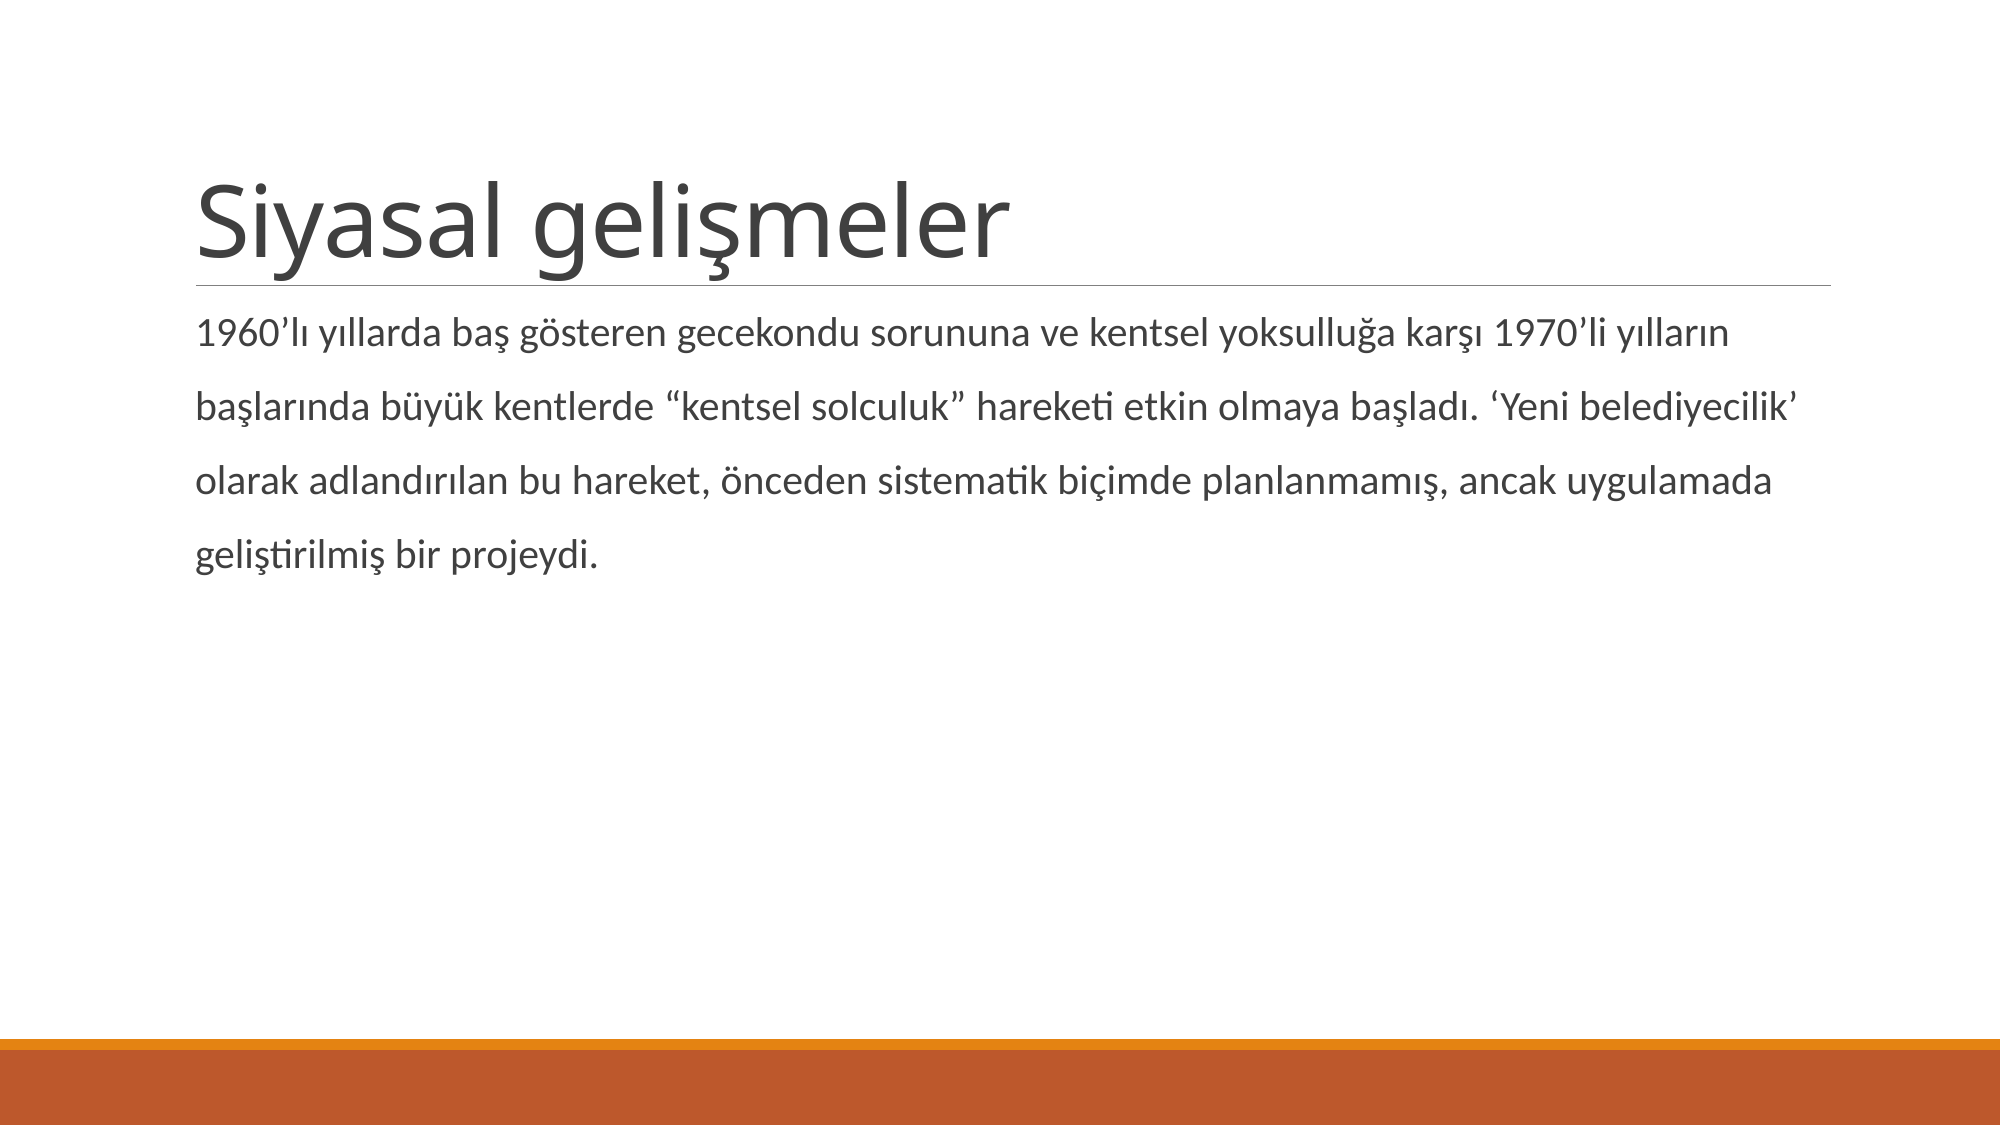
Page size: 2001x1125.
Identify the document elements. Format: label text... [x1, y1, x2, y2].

title Siyasal gelişmeler [180, 47, 1830, 285]
list 1960’lı yıllarda baş gösteren gecekondu sorununa ve kentsel yoksulluğa karşı 1970’li yılların başlarında büyük kentlerde “kentsel solculuk” hareketi etkin olmaya başladı. ‘Yeni belediyecilik’ olarak adlandırılan bu hareket, önceden sistematik biçimde planlanmamış, ancak uygulamada geliştirilmiş bir projeydi. [180, 302, 1830, 963]
